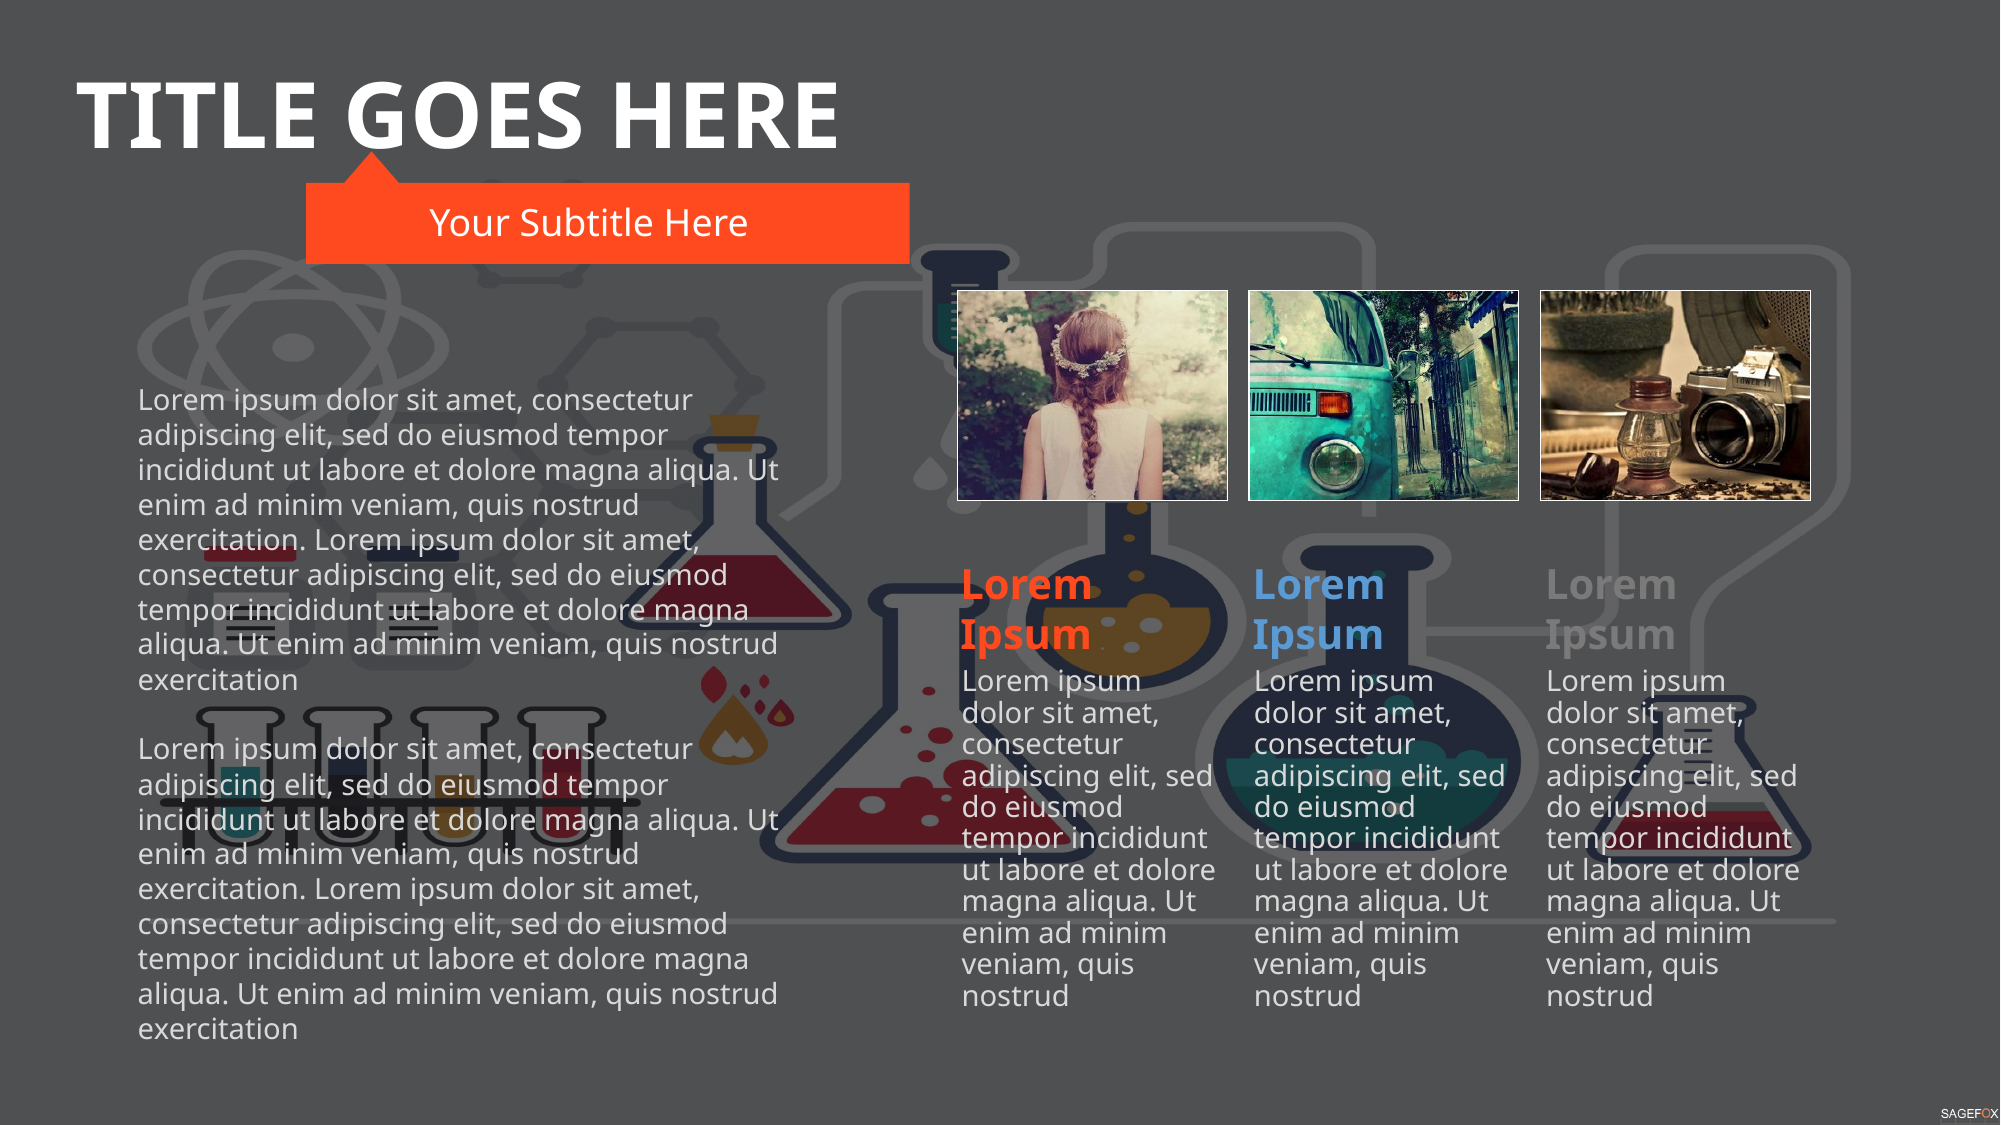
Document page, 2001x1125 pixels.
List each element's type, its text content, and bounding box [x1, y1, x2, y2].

picture [1940, 0, 2001, 1125]
text_box Lorem ipsum dolor sit amet, consectetur adipiscing elit, sed do eiusmod tempor incididunt ut labore et dolore magna aliqua. Ut enim ad minim veniam, quis nostrud exercitation. Lorem ipsum dolor sit amet, consectetur adipiscing elit, sed do eiusmod tempor incididunt ut labore et dolore magna aliqua. Ut enim ad minim veniam, quis nostrud exercitation Lorem ipsum dolor sit amet, consectetur adipiscing elit, sed do eiusmod tempor incididunt ut labore et dolore magna aliqua. Ut enim ad minim veniam, quis nostrud exercitation. Lorem ipsum dolor sit amet, consectetur adipiscing elit, sed do eiusmod tempor incididunt ut labore et dolore magna aliqua. Ut enim ad minim veniam, quis nostrud exercitation [122, 373, 798, 1125]
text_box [1530, 550, 1807, 1000]
text_box [1540, 290, 1812, 502]
text_box [1248, 290, 1520, 502]
text_box [956, 290, 1228, 502]
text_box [306, 151, 910, 264]
text_box TITLE GOES HERE [60, 49, 965, 175]
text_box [1237, 550, 1515, 1000]
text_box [945, 550, 1223, 1000]
